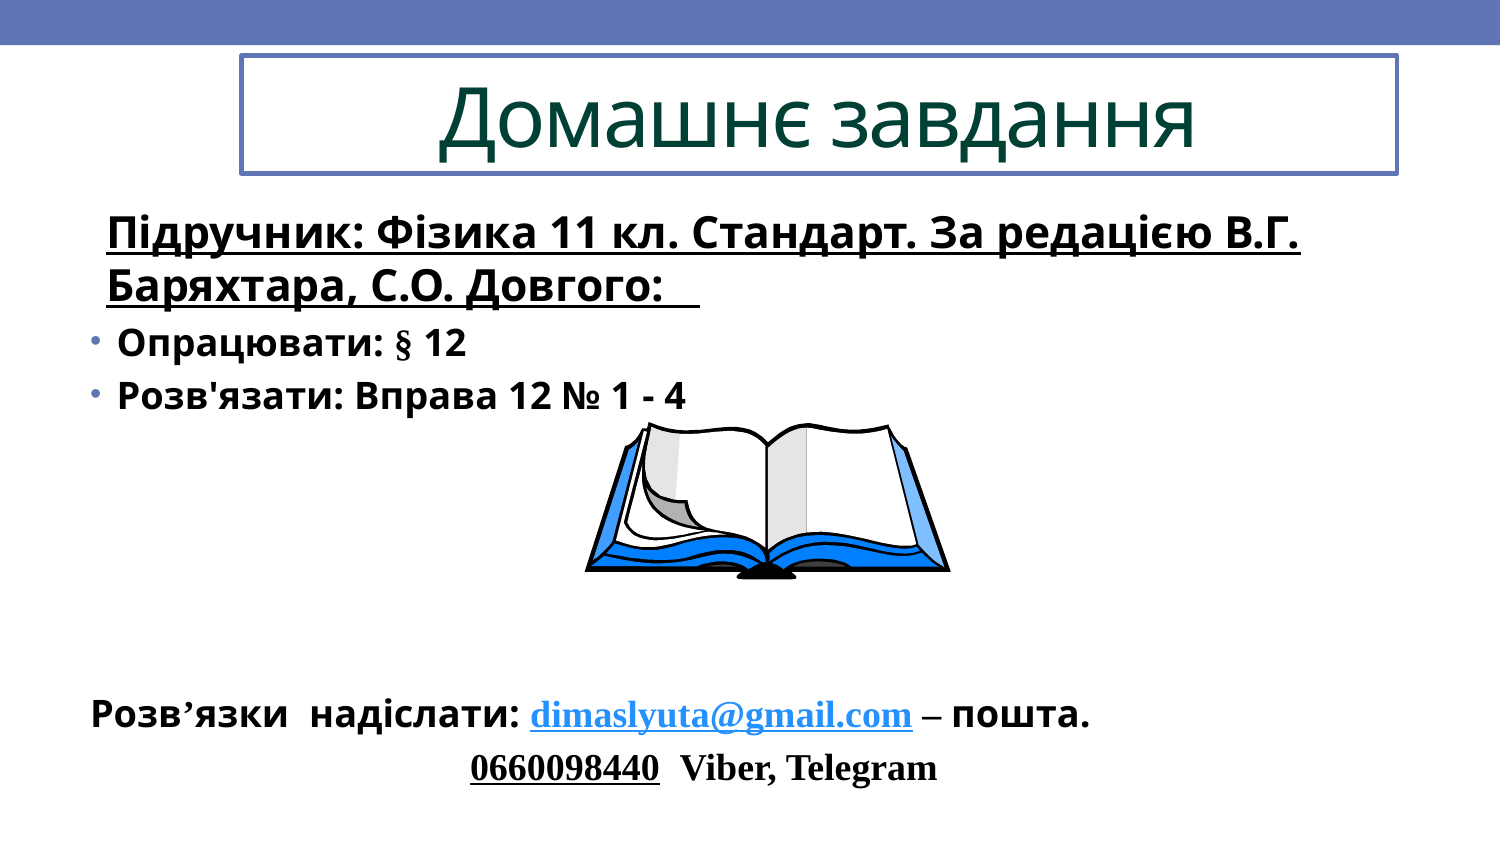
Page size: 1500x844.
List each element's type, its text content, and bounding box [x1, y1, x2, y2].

title Домашнє завдання [239, 53, 1399, 176]
picture [584, 407, 951, 581]
list Підручник: Фізика 11 кл. Стандарт. За редацією В.Г. Баряхтара, С.О. Довгого: Опрацювати: § 12 Розв'язати: Вправа 12 № 1 - 4 Розв’язки надіслати: dimaslyuta@gmail.com – пошта. 0660098440 Viber, Telegram [75, 196, 1425, 797]
